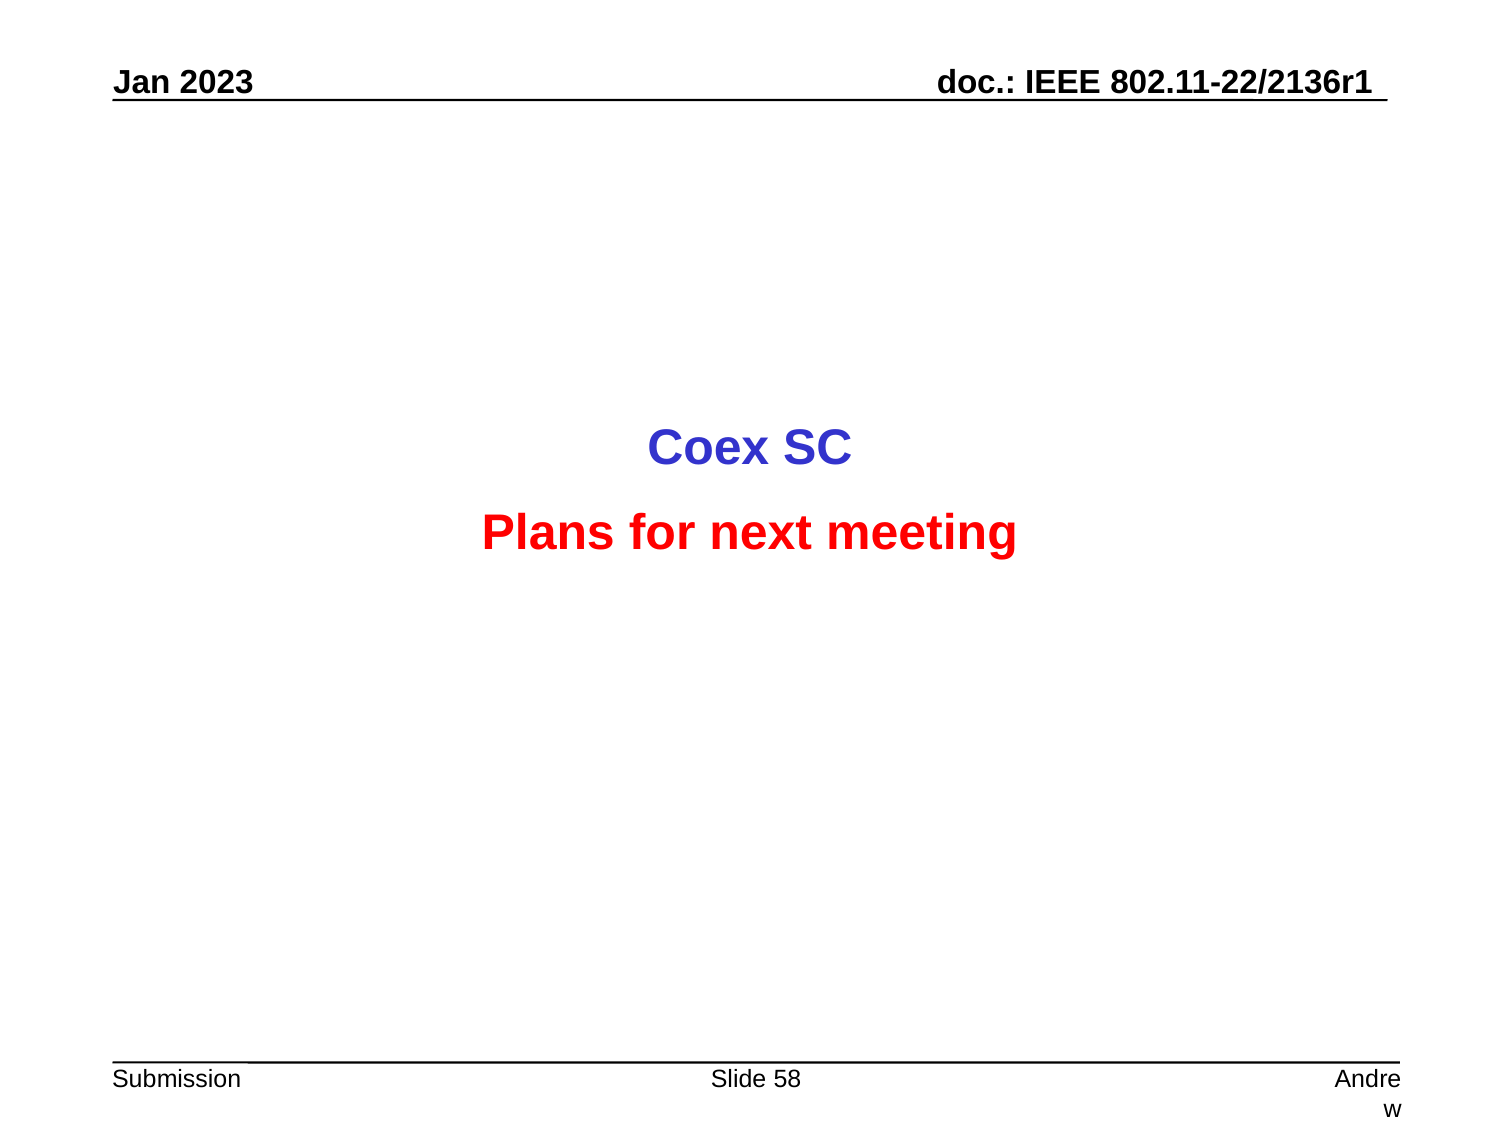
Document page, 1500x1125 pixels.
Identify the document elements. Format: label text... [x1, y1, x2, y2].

list Coex SC Plans for next meeting [112, 324, 1388, 650]
slide_number Slide 58 [709, 1061, 803, 1093]
footer Andrew Myles, Cisco [1320, 1061, 1402, 1093]
